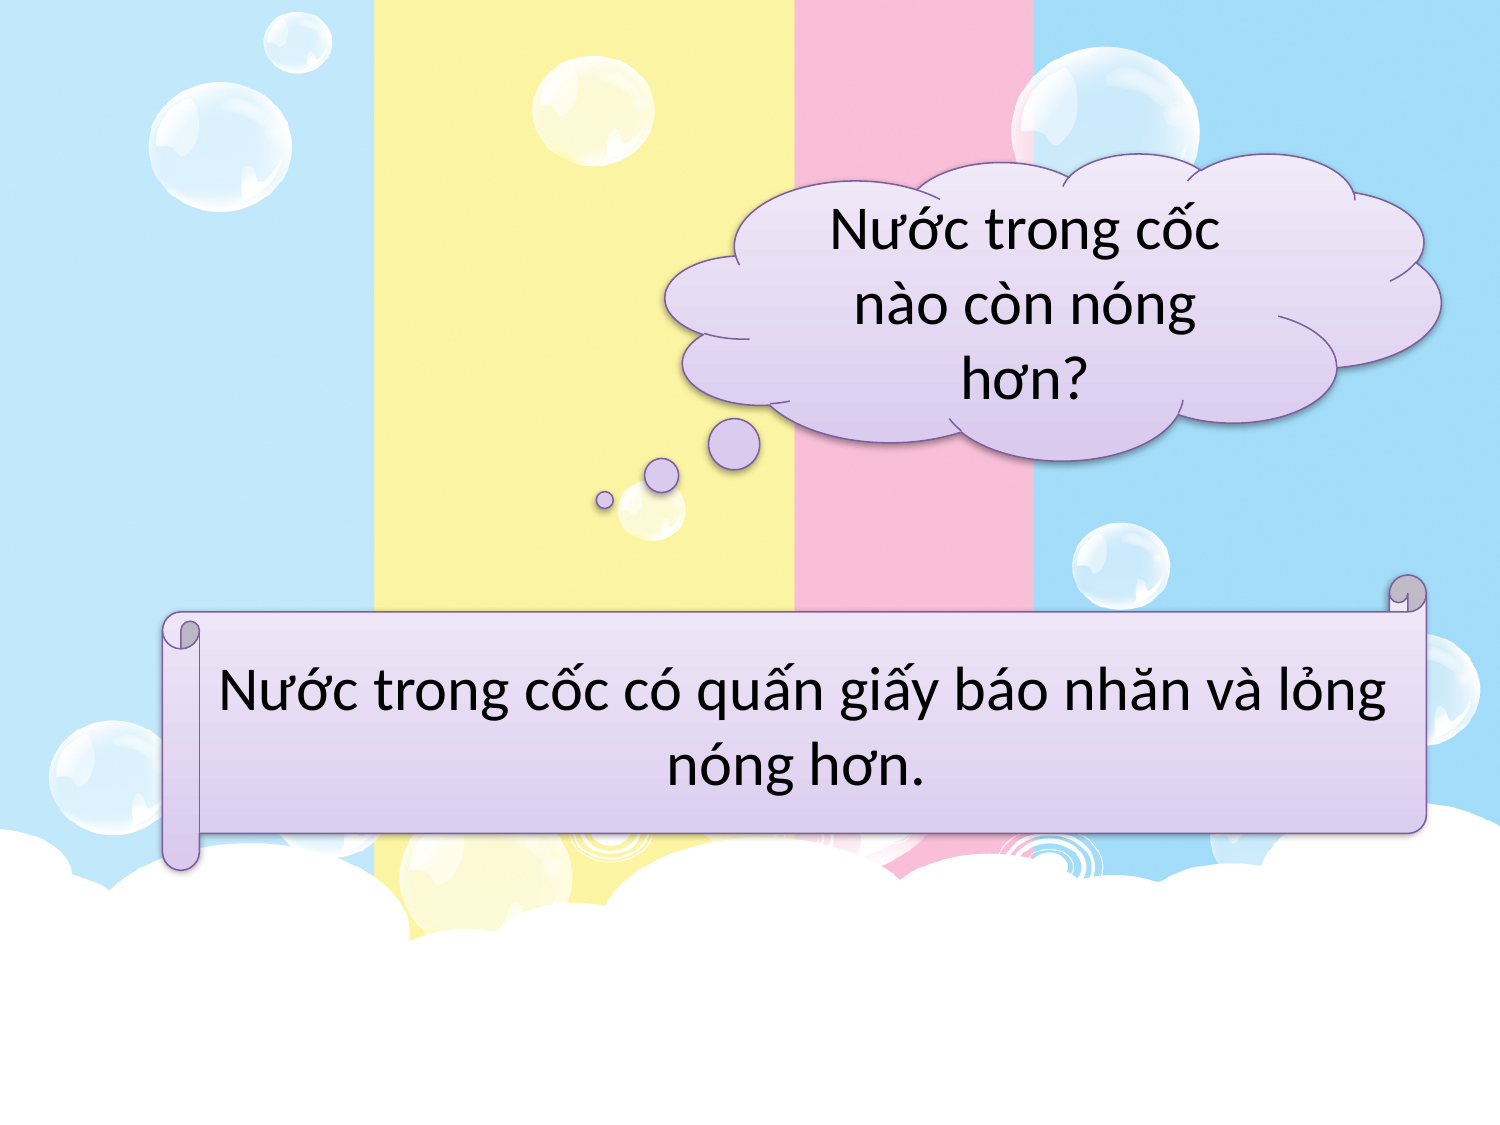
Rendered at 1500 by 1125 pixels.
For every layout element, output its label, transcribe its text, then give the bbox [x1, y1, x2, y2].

text_box Nước trong cốc có quấn giấy báo nhăn và lỏng nóng hơn. [161, 574, 1428, 872]
text_box Nước trong cốc nào còn nóng hơn? [643, 457, 680, 494]
text_box Nước trong cốc nào còn nóng hơn? [707, 417, 761, 471]
text_box Nước trong cốc nào còn nóng hơn? [663, 153, 1443, 462]
picture [0, 0, 1500, 1125]
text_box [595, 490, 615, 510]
